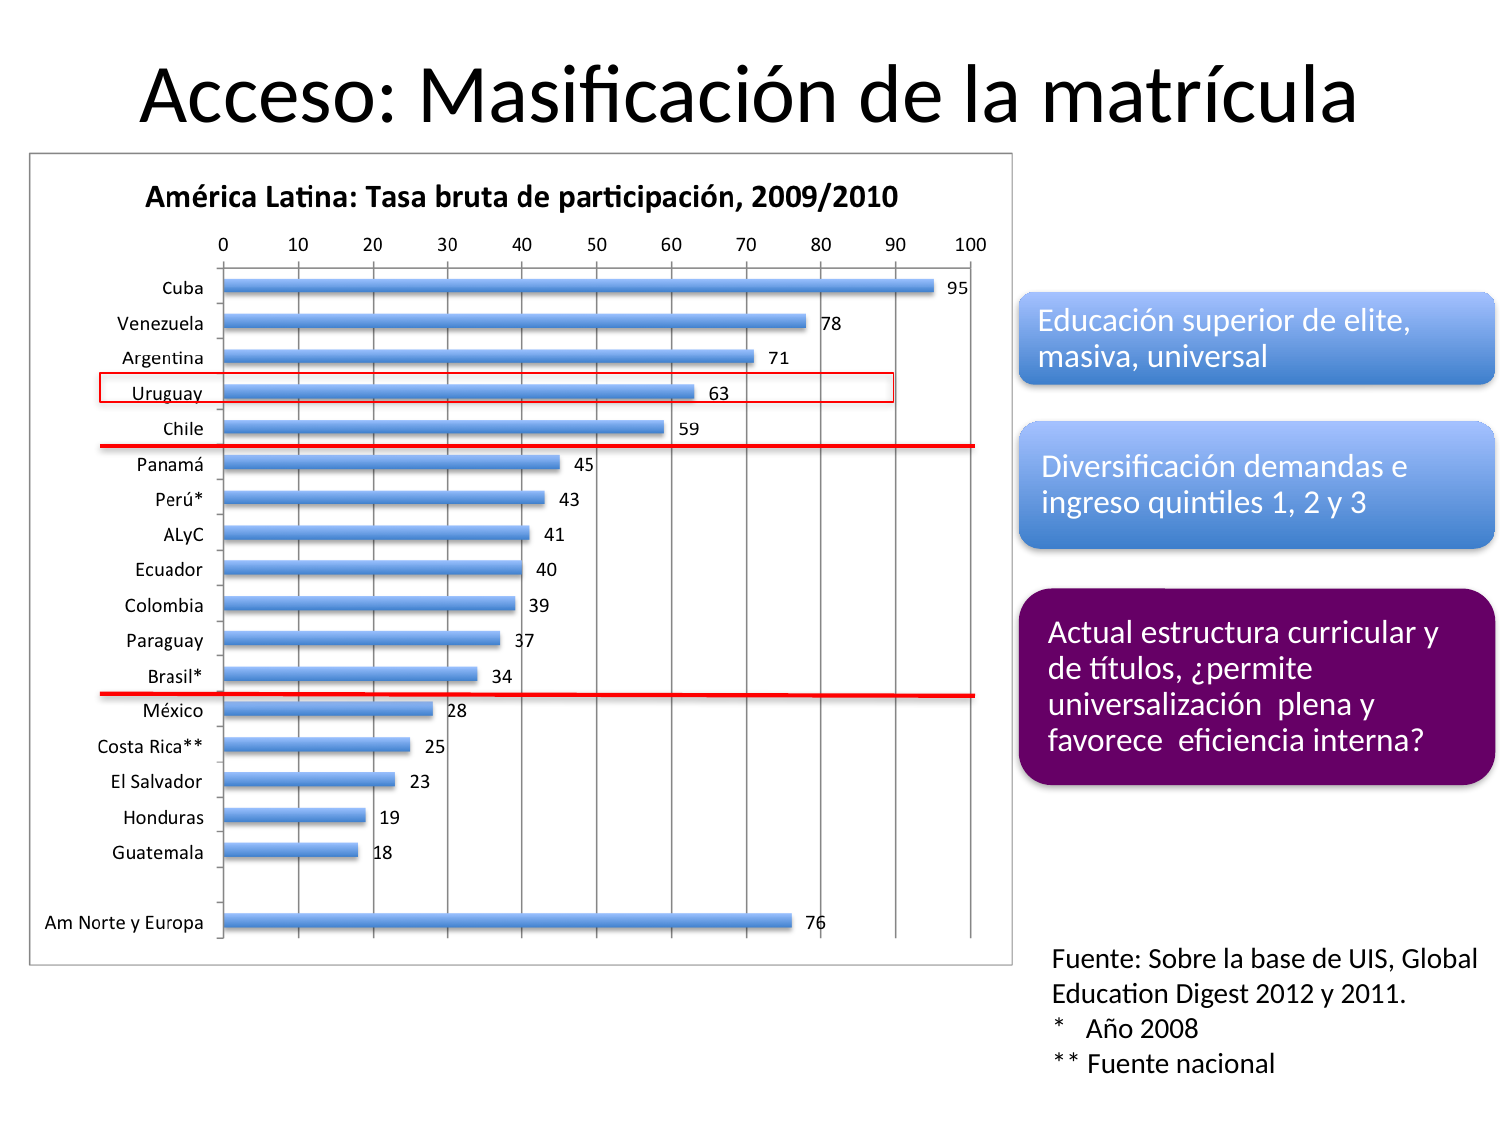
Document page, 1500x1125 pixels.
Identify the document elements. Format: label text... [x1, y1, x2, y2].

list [0, 152, 1261, 966]
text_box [99, 693, 976, 697]
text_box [1265, 272, 1496, 821]
title Acceso: Masificación de la matrícula [75, 28, 1425, 150]
text_box Fuente: Sobre la base de UIS, Global Education Digest 2012 y 2011. * Año 2008 ** Fuente nacional [1037, 932, 1496, 1087]
